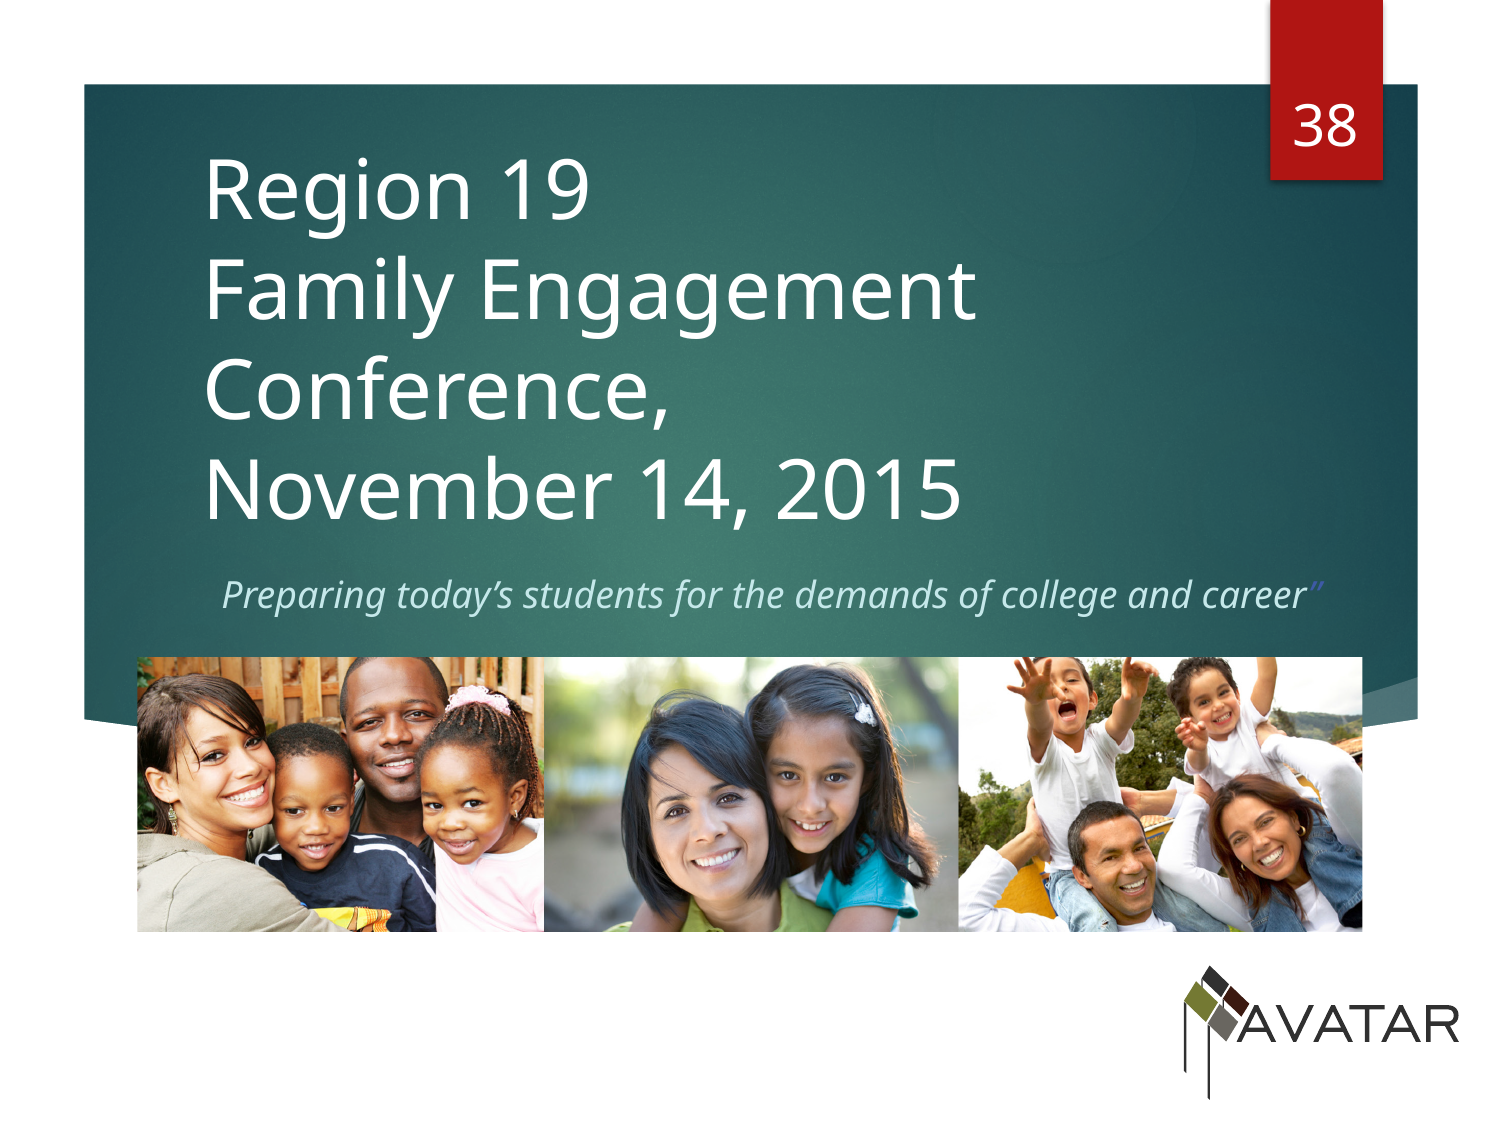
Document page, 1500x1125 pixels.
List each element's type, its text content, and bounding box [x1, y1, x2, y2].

title Region 19 Family Engagement Conference, November 14, 2015 [187, 200, 1241, 543]
slide_number 38 [1265, 48, 1387, 175]
text_box Preparing today’s students for the demands of college and career” [131, 543, 1407, 624]
picture [137, 657, 1363, 932]
